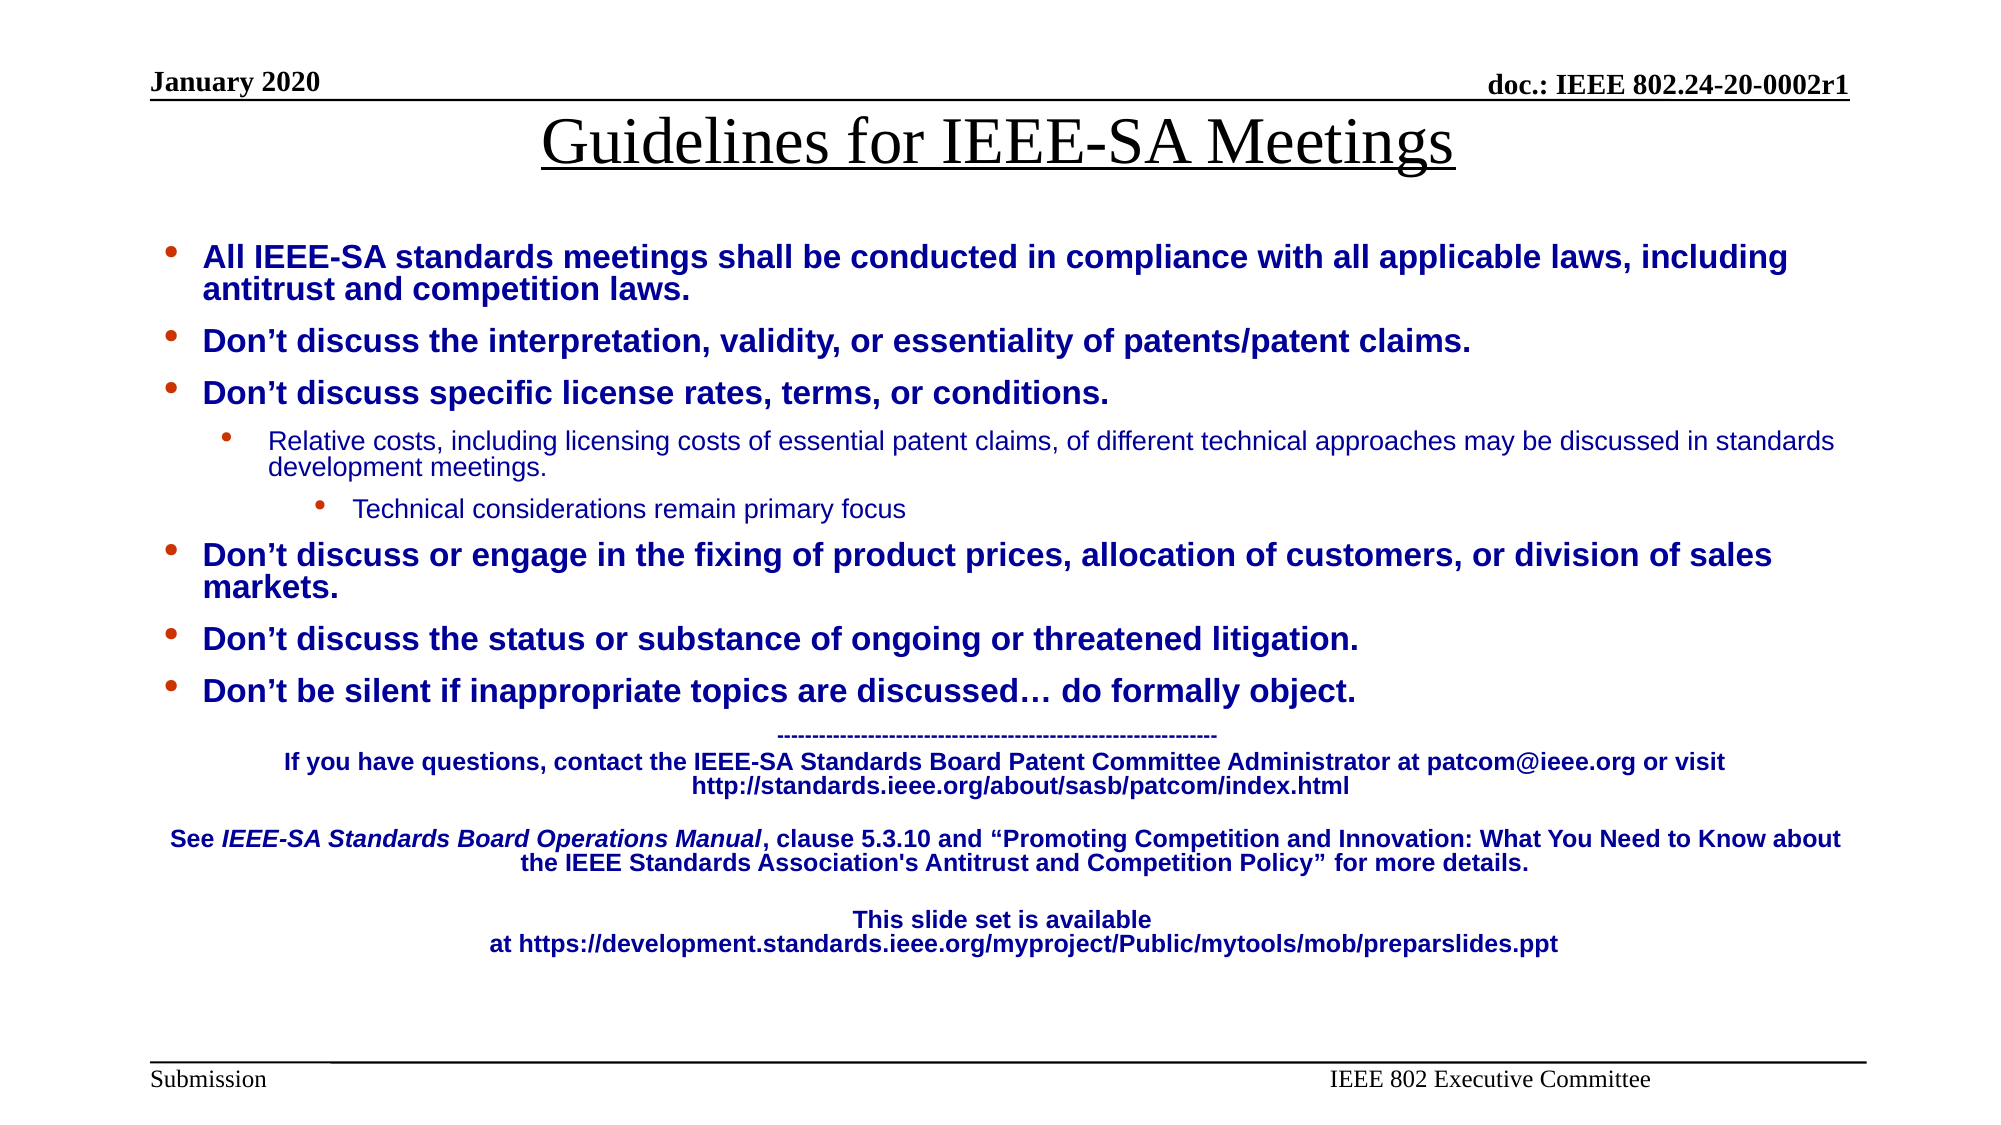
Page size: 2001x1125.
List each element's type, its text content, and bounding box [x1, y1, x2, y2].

text_box IEEE 802 Executive Committee [1257, 1062, 1652, 1092]
text_box [337, 37, 1688, 163]
title Guidelines for IEEE-SA Meetings [304, 86, 1693, 187]
text_box All IEEE-SA standards meetings shall be conducted in compliance with all applicable laws, including antitrust and competition laws. Don’t discuss the interpretation, validity, or essentiality of patents/patent claims. Don’t discuss specific license rates, terms, or conditions. Relative costs, including licensing costs of essential patent claims, of different technical approaches may be discussed in standards development meetings. Technical considerations remain primary focus Don’t discuss or engage in the fixing of product prices, allocation of customers, or division of sales markets. Don’t discuss the status or substance of ongoing or threatened litigation. Don’t be silent if inappropriate topics are discussed… do formally object. --------------------------------------------------------------- If you have questions, contact the IEEE-SA Standards Board Patent Committee Administrator at patcom@ieee.org or visit http://standards.ieee.org/about/sasb/patcom/index.html See IEEE-SA Standards Board Operations Manual, clause 5.3.10 and “Promoting Competition and Innovation: What You Need to Know about the IEEE Standards Association's Antitrust and Competition Policy” for more details. This slide set is available at https://development.standards.ieee.org/myproject/Public/mytools/mob/preparslides.ppt [149, 211, 1863, 1063]
